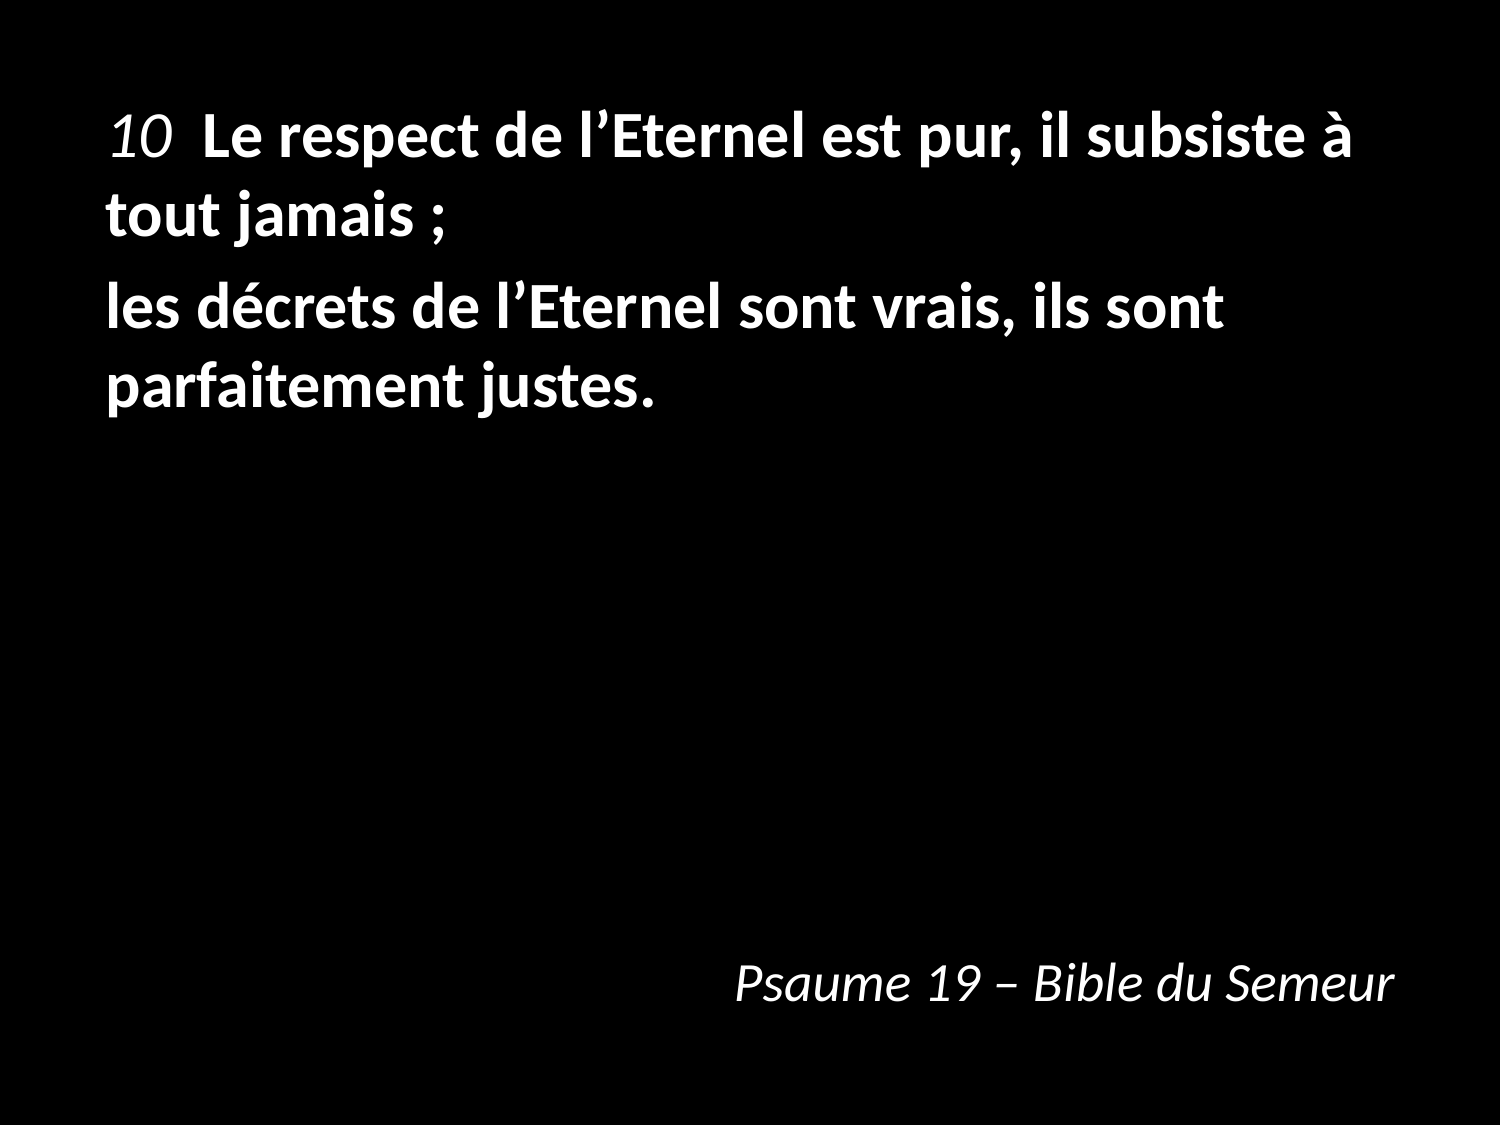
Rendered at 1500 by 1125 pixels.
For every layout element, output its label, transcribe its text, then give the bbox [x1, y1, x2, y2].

subtitle 10 Le respect de l’Eternel est pur, il subsiste à tout jamais ; les décrets de l’Eternel sont vrais, ils sont parfaitement justes. 11 Ils sont bien plus désirables que beaucoup de lingots d’or, plus savoureux que le miel le plus doux coulant des ruches. 12 Ton serviteur, Eternel, en tire instruction : il y trouve un grand profit. Psaume 19 – Bible du Semeur [90, 83, 1411, 1031]
